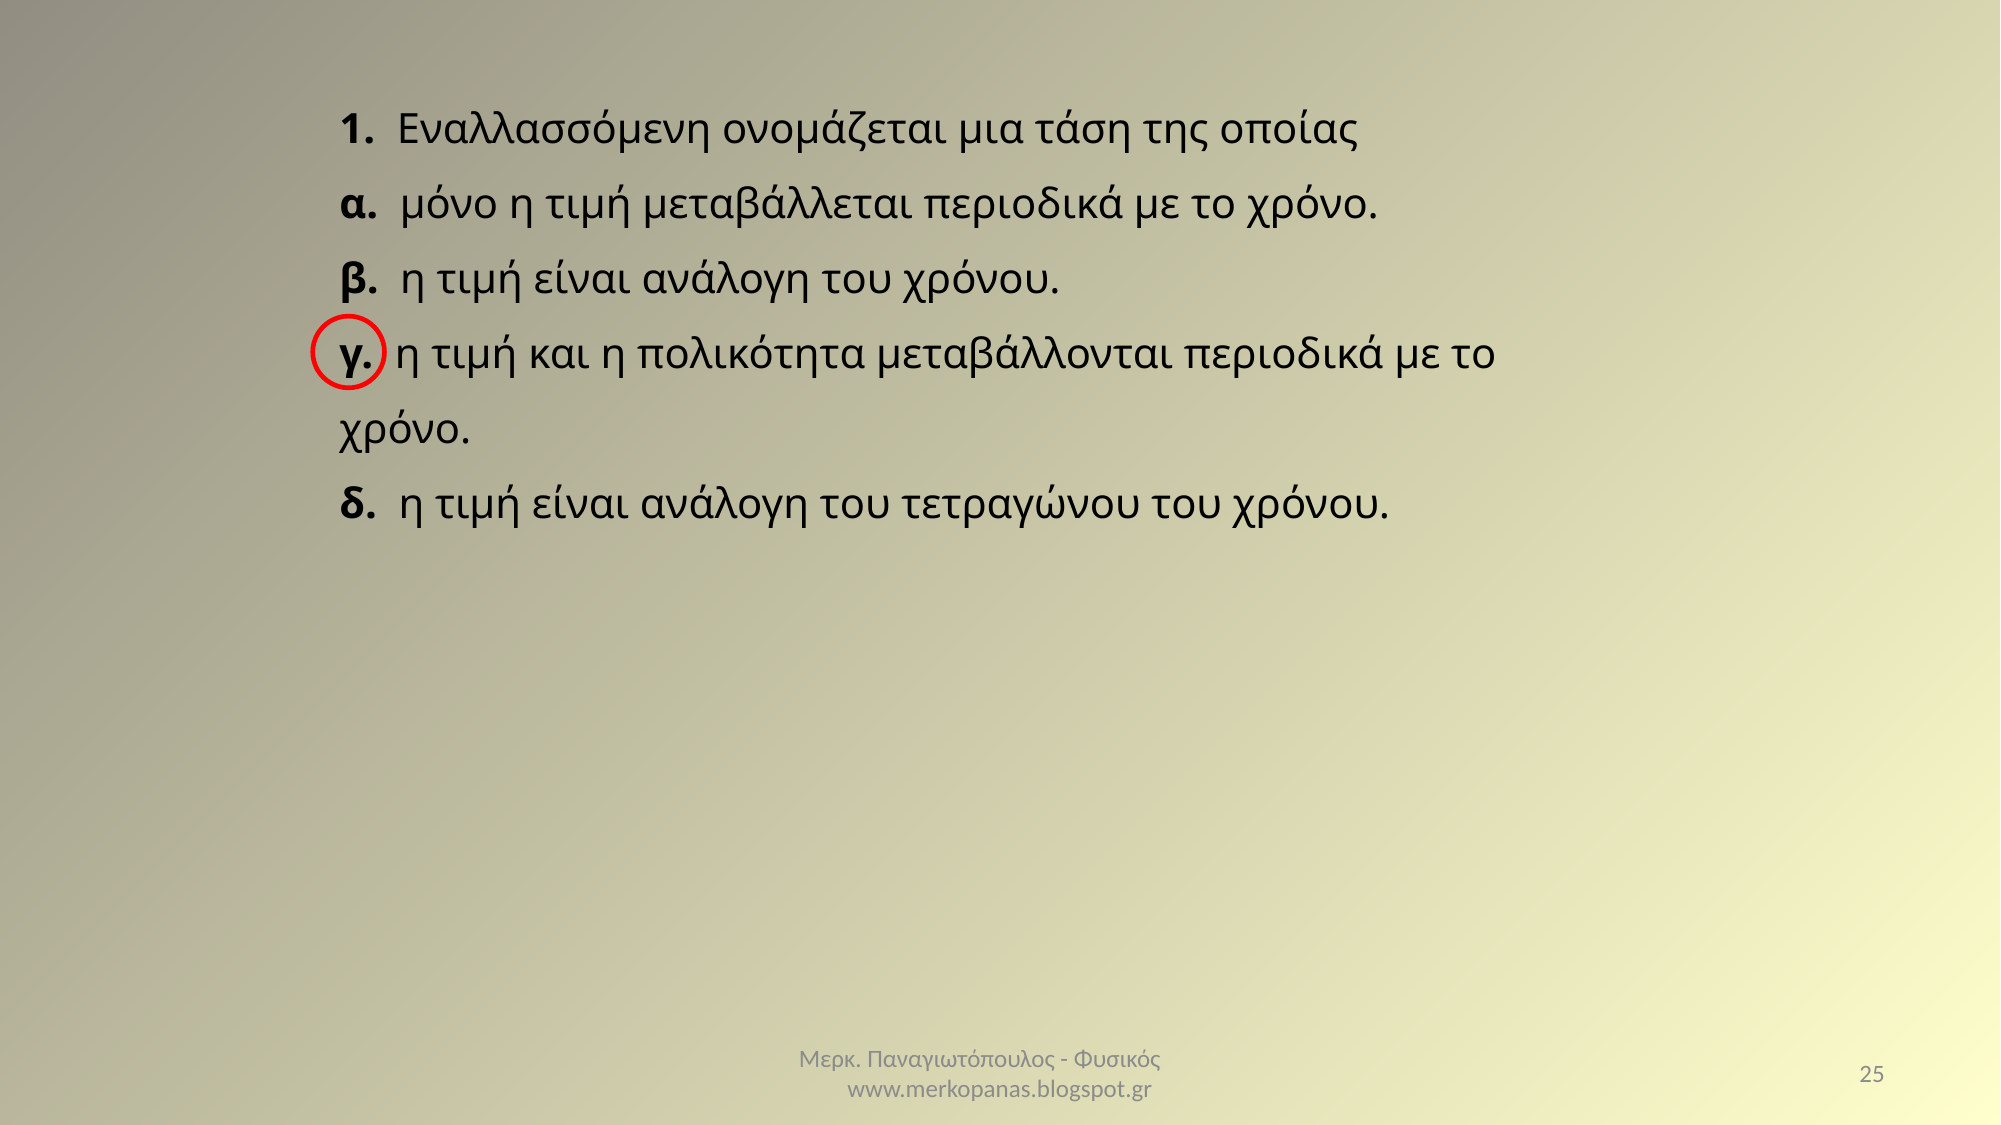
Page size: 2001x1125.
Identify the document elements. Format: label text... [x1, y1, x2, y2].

footer Μερκ. Παναγιωτόπουλος - Φυσικός www.merkopanas.blogspot.gr [683, 1042, 1317, 1103]
text_box 1. Εναλλασσόμενη ονομάζεται μια τάση της οποίας α. μόνο η τιμή μεταβάλλεται περιοδικά με το χρόνο. β. η τιμή είναι ανάλογη του χρόνου. γ. η τιμή και η πολικότητα μεταβάλλονται περιοδικά με το χρόνο. δ. η τιμή είναι ανάλογη του τετραγώνου του χρόνου. [324, 69, 1605, 534]
text_box [310, 314, 387, 390]
slide_number 25 [1433, 1042, 1900, 1103]
